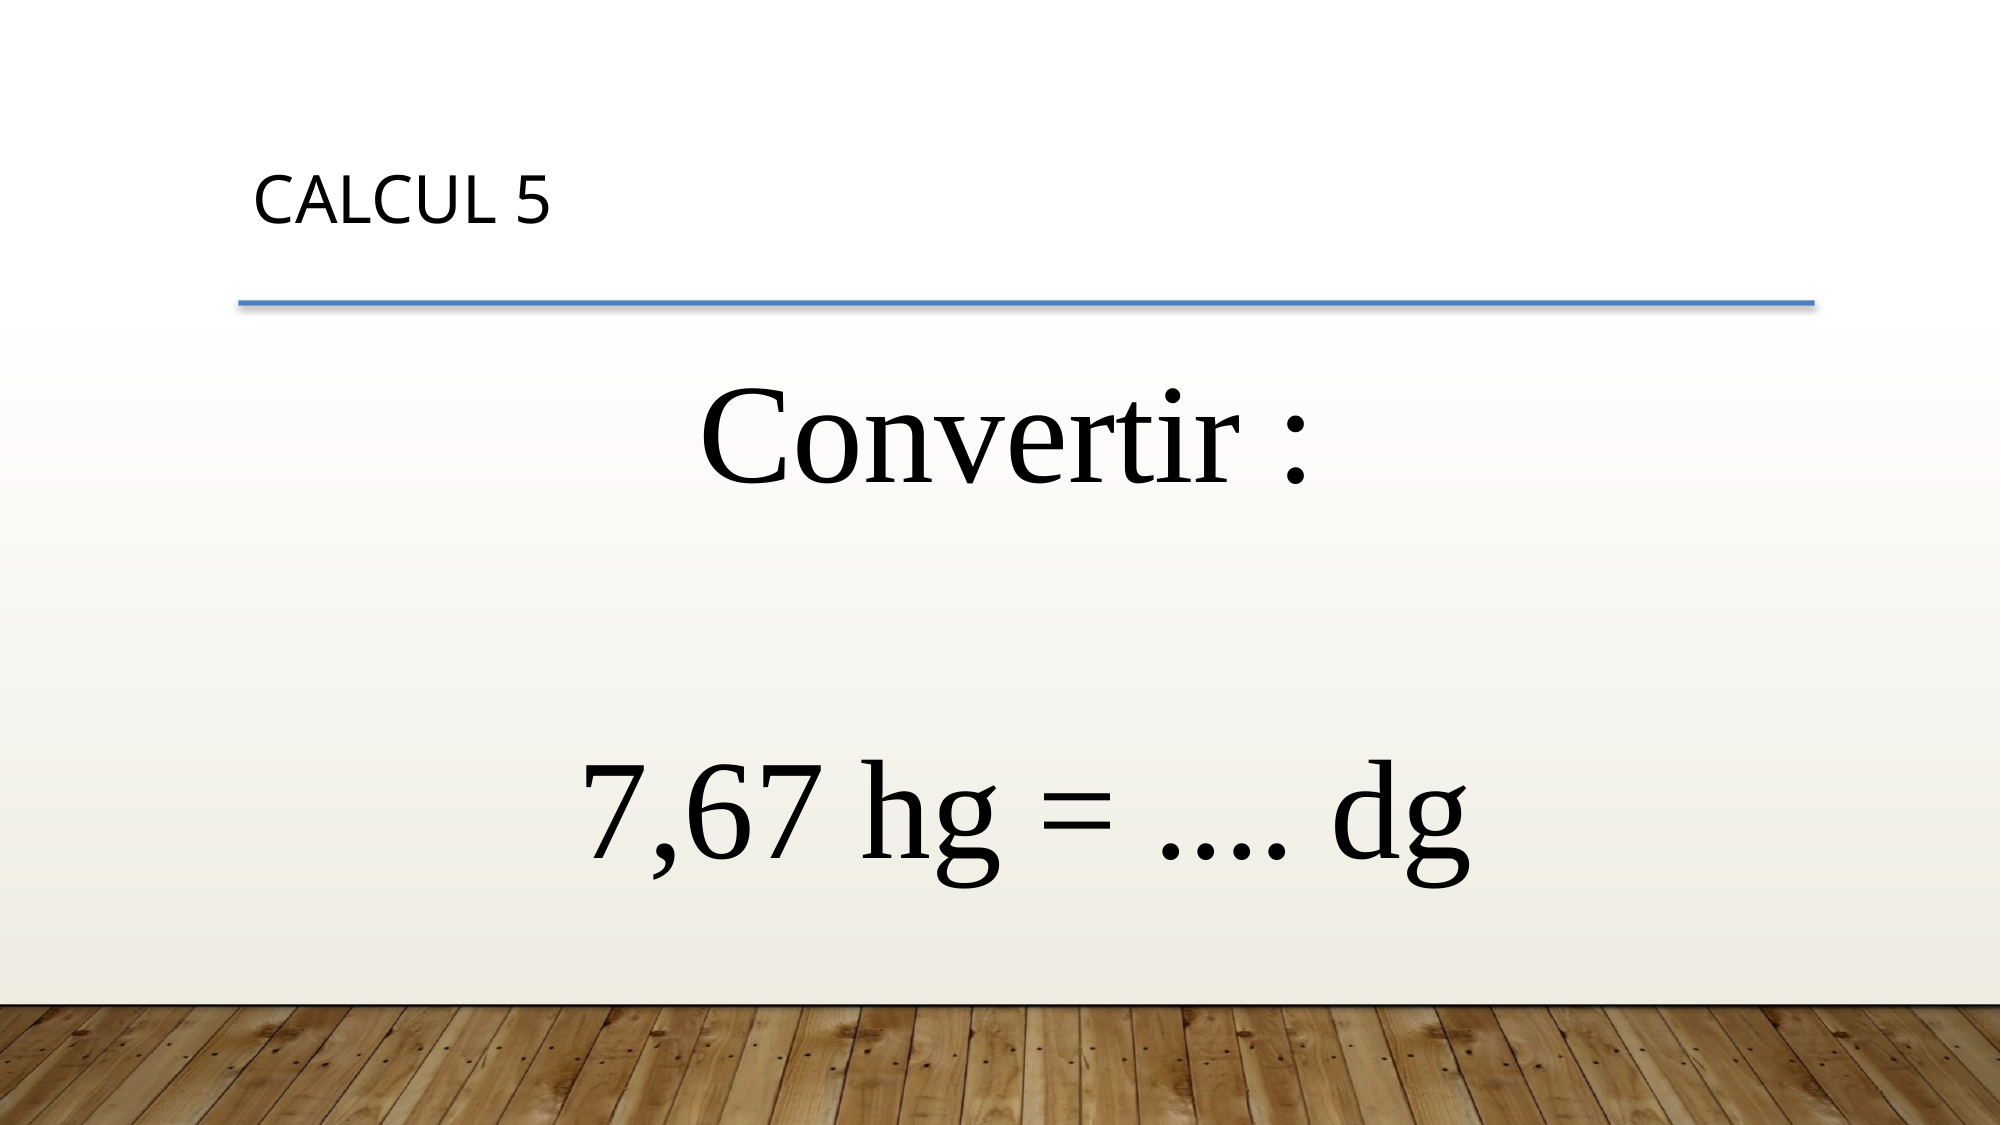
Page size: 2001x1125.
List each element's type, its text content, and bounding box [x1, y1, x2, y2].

picture [0, 1007, 2000, 1125]
text_box CALCUL 5 [238, 158, 1814, 330]
text_box Convertir : 7,67 hg = .... dg [238, 330, 1814, 897]
